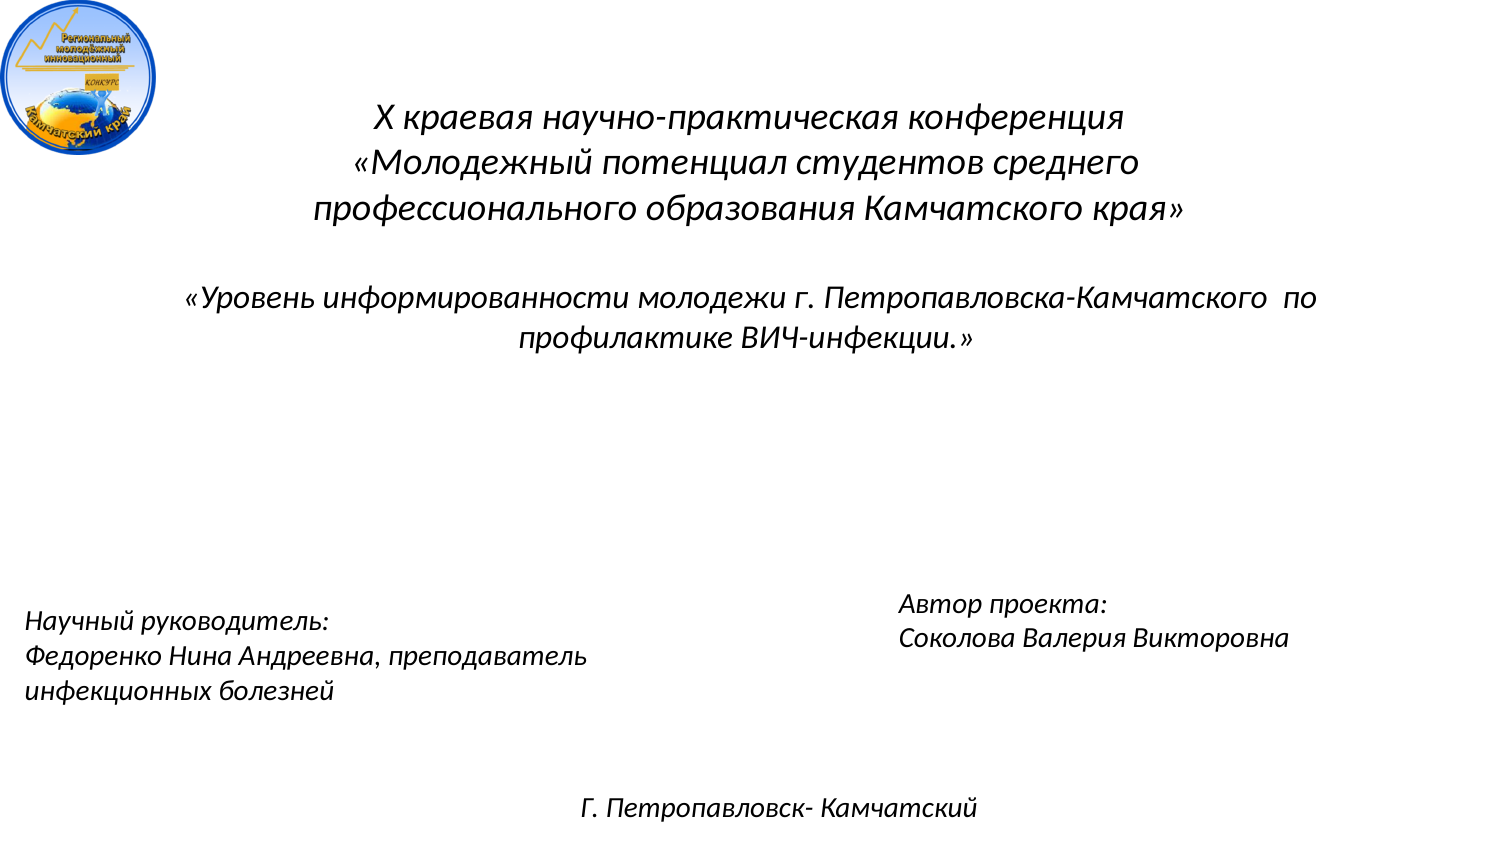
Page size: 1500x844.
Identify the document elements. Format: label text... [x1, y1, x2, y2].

text_box «Уровень информированности молодежи г. Петропавловска-Камчатского по профилактике ВИЧ-инфекции.» [76, 268, 1425, 363]
text_box Автор проекта: Соколова Валерия Викторовна [891, 576, 1487, 662]
text_box Г. Петропавловск- Камчатский [572, 780, 1152, 844]
picture [0, 0, 156, 156]
text_box Научный руководитель: Федоренко Нина Андреевна, преподаватель инфекционных болезней [17, 594, 787, 714]
text_box Х краевая научно-практическая конференция «Молодежный потенциал студентов среднего профессионального образования Камчатского края» [0, 82, 1500, 239]
